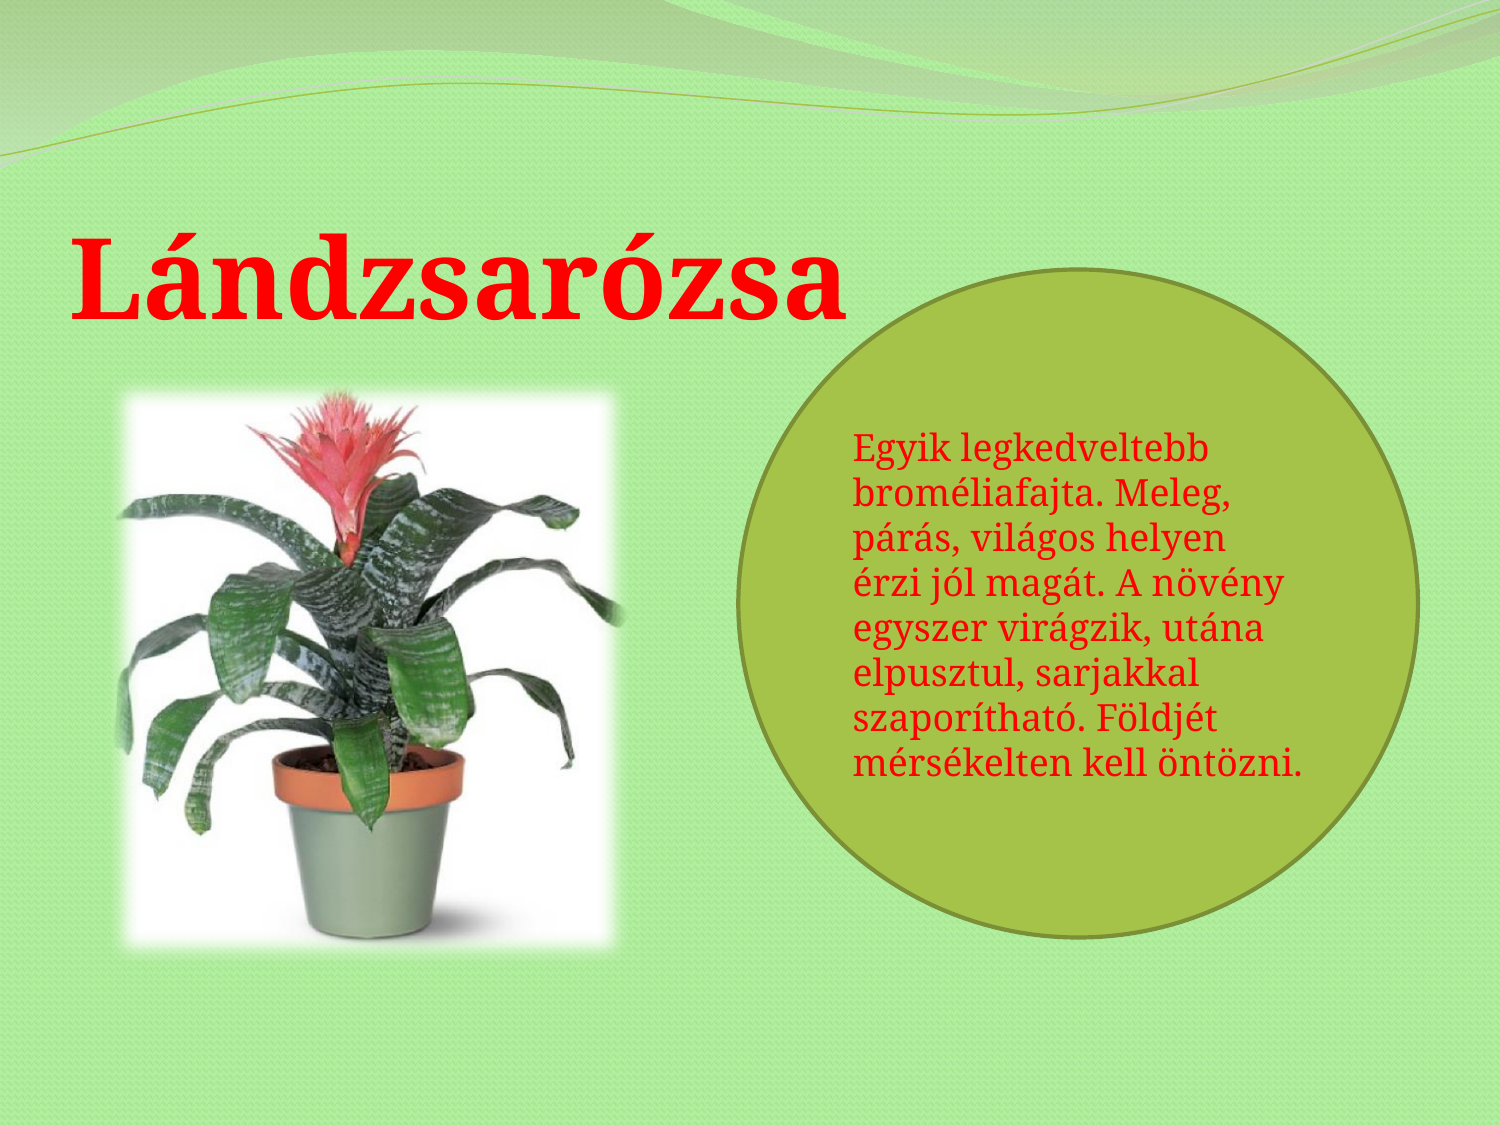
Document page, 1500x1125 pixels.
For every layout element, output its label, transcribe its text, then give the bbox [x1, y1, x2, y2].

text_box Lándzsarózsa [54, 199, 866, 350]
text_box Egyik legkedveltebb broméliafajta. Meleg, párás, világos helyen érzi jól magát. A növény egyszer virágzik, utána elpusztul, sarjakkal szaporítható. Földjét mérsékelten kell öntözni. [736, 267, 1421, 940]
picture [105, 374, 632, 966]
